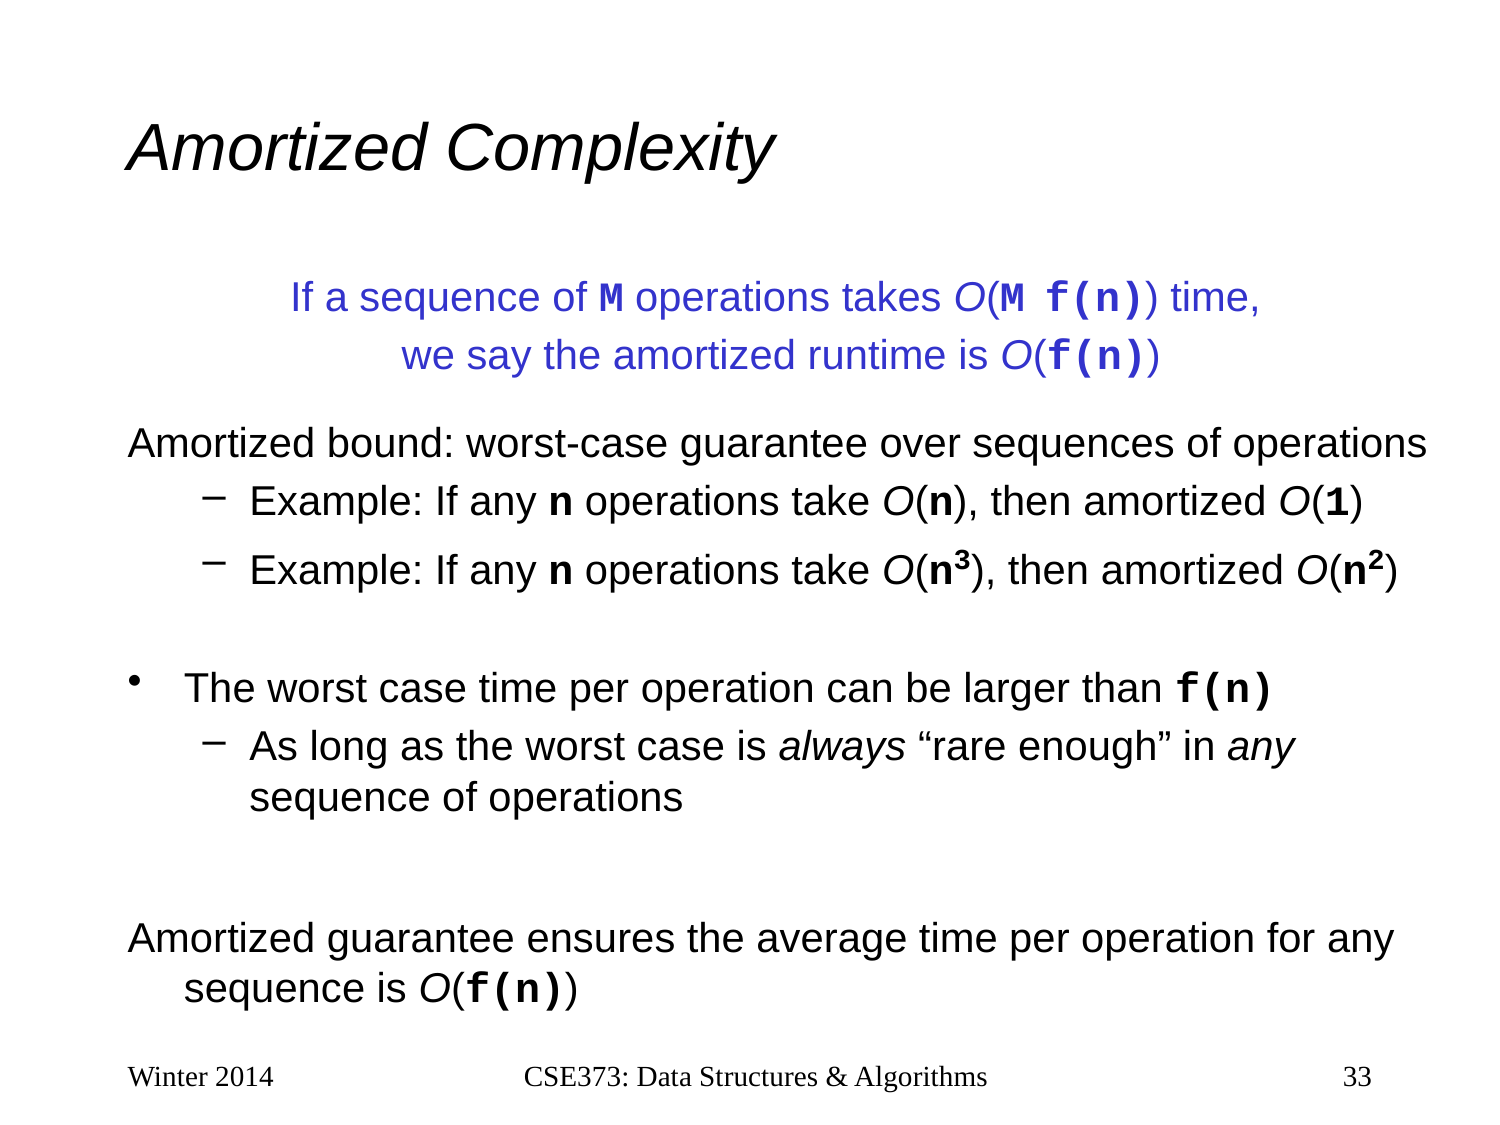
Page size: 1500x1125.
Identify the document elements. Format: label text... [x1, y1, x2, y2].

slide_number 33 [1074, 1049, 1388, 1125]
title Amortized Complexity [112, 49, 1388, 238]
list If a sequence of M operations takes O(M f(n)) time, we say the amortized runtime is O(f(n)) Amortized bound: worst-case guarantee over sequences of operations Example: If any n operations take O(n), then amortized O(1) Example: If any n operations take O(n3), then amortized O(n2) The worst case time per operation can be larger than f(n) As long as the worst case is always “rare enough” in any sequence of operations Amortized guarantee ensures the average time per operation for any sequence is O(f(n)) [112, 262, 1451, 1001]
slide_number Winter 2014 [112, 1049, 426, 1125]
footer CSE373: Data Structures & Algorithms [474, 1049, 1038, 1125]
